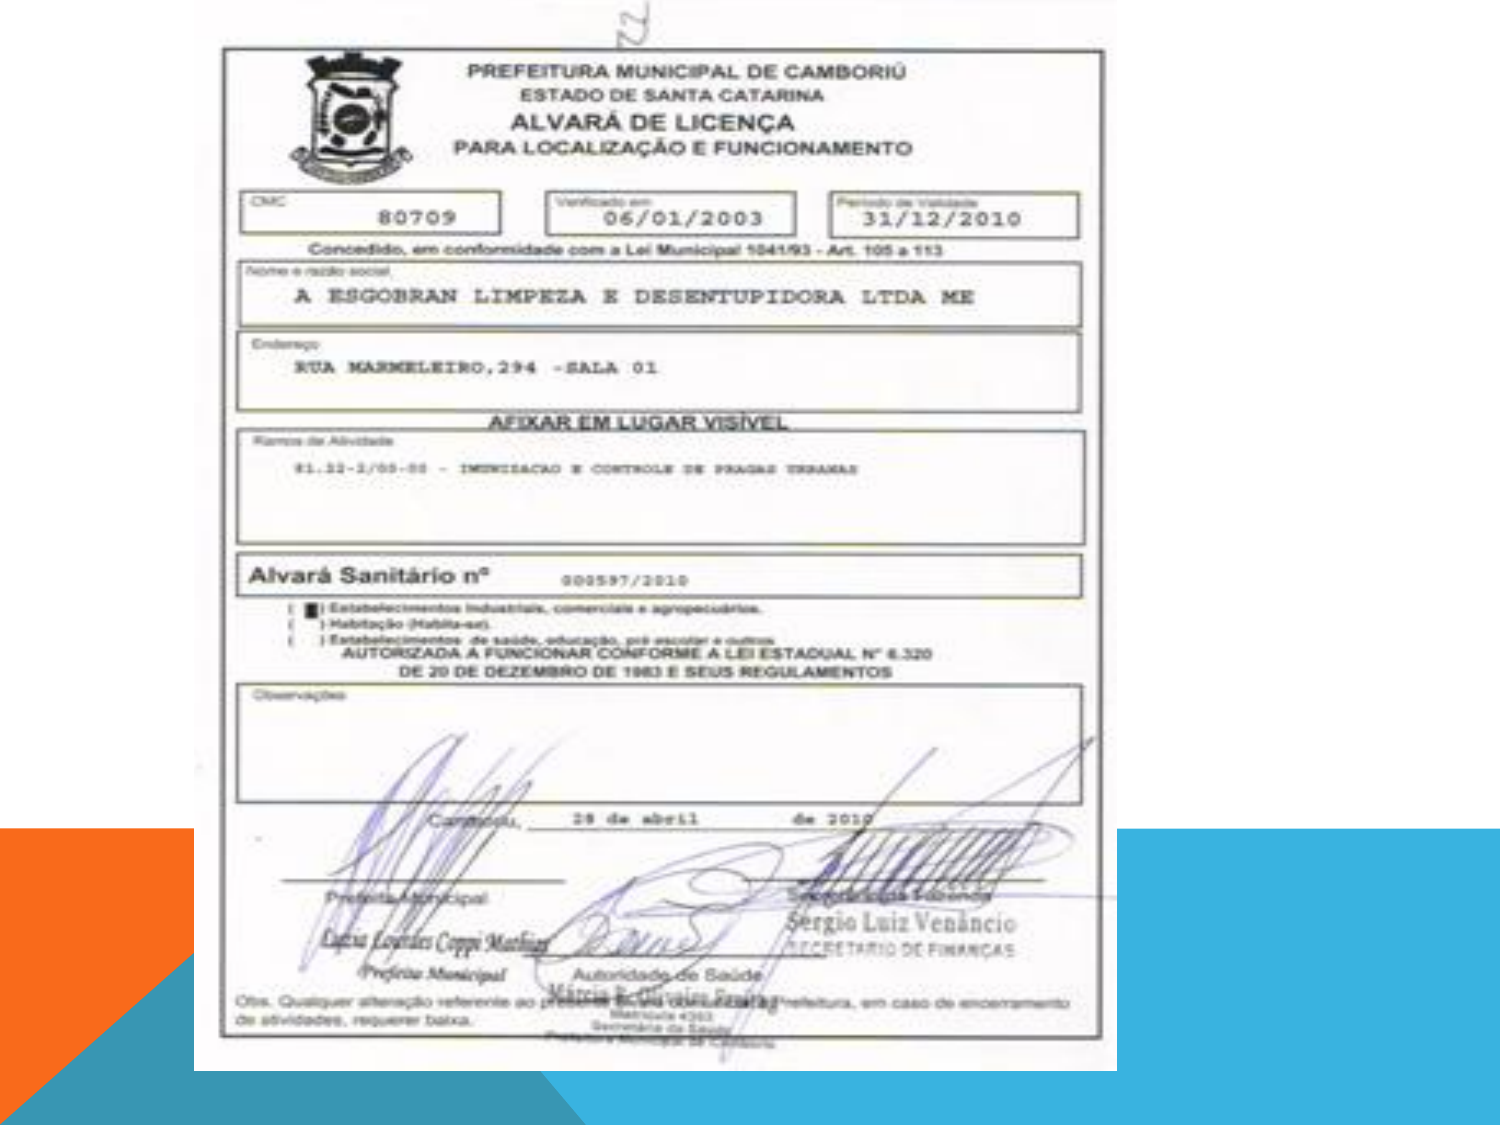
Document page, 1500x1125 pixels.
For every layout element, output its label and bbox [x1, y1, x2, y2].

list [194, 0, 1117, 1071]
